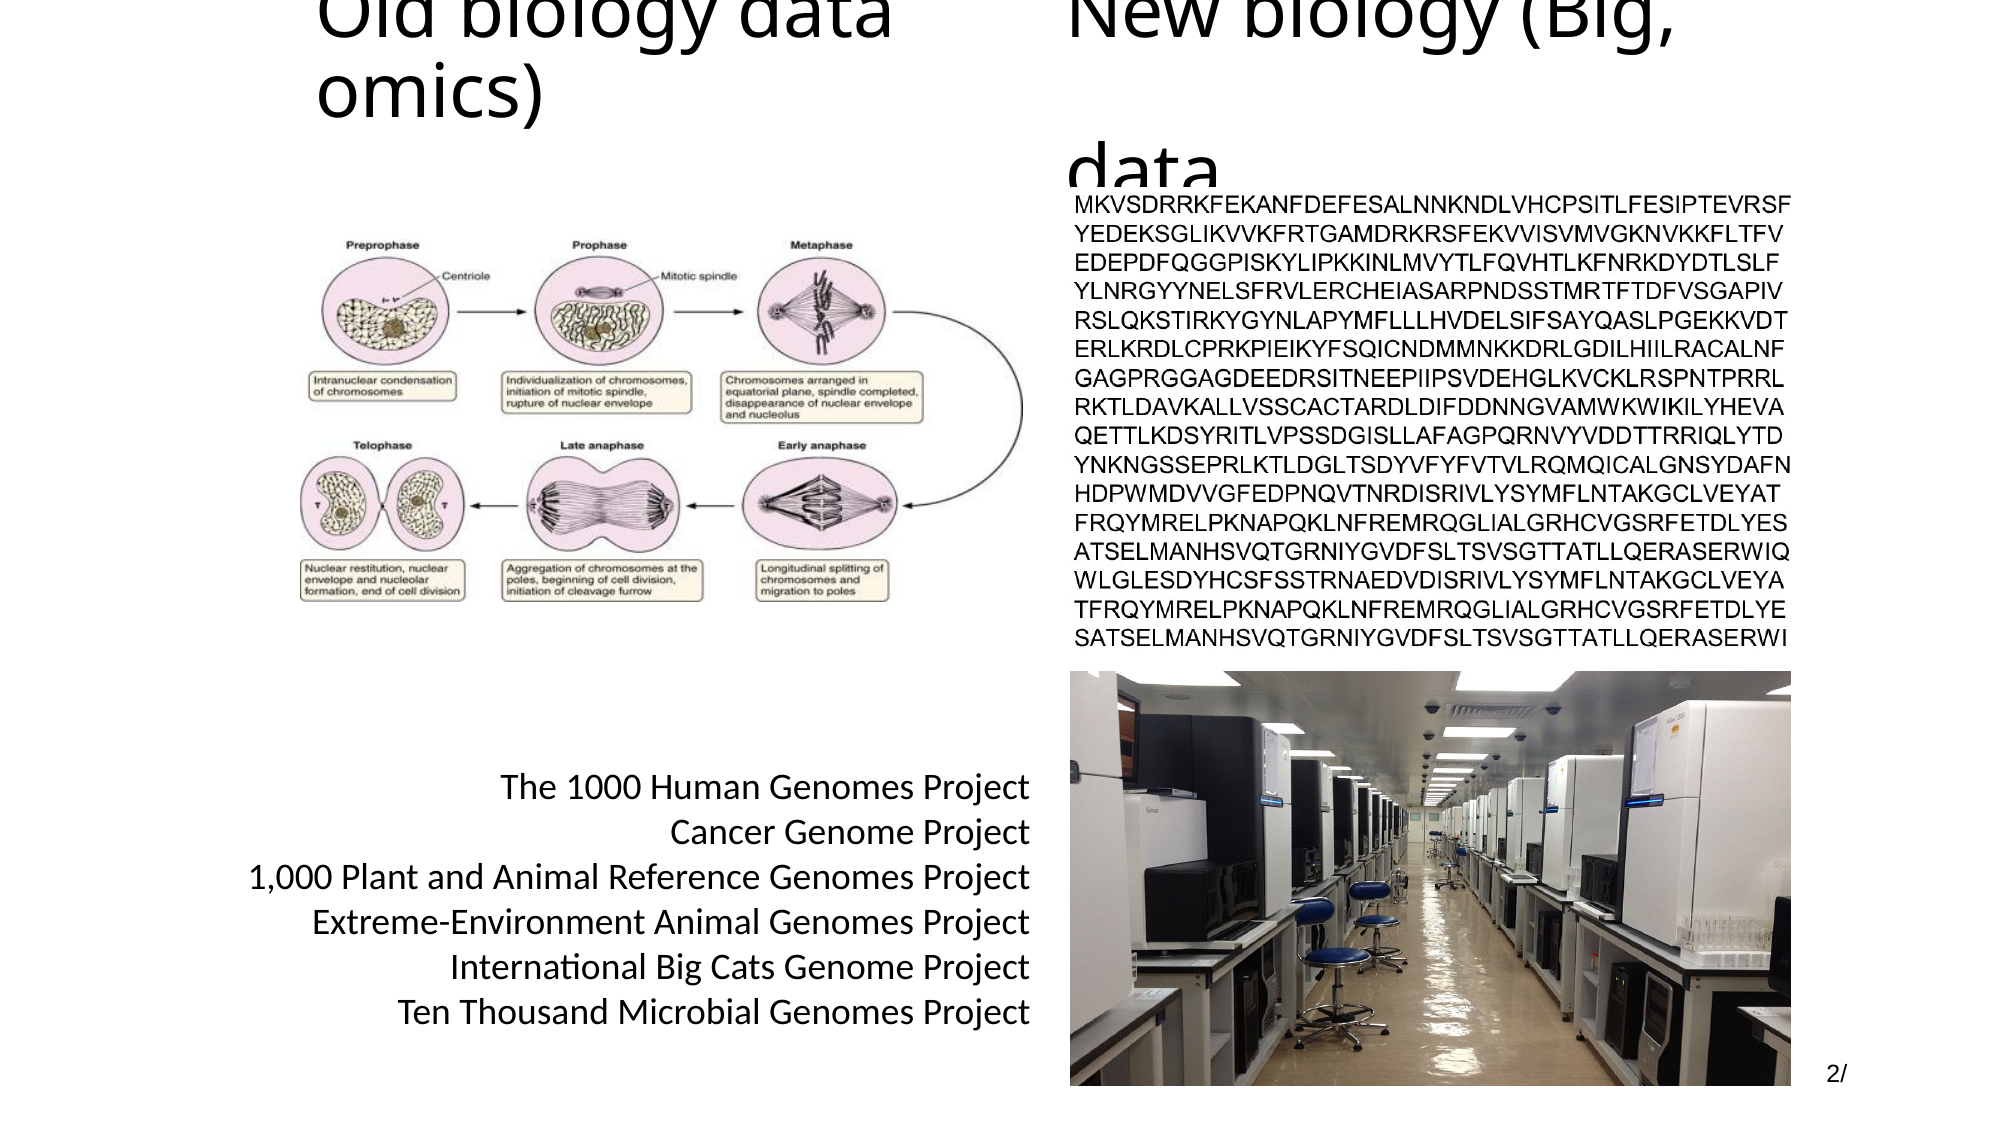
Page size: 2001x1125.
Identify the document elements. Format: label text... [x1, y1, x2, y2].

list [299, 239, 1023, 602]
picture [1070, 187, 1802, 655]
slide_number 2/ [1412, 1042, 1863, 1103]
text_box The 1000 Human Genomes Project Cancer Genome Project 1,000 Plant and Animal Reference Genomes Project Extreme-Environment Animal Genomes Project International Big Cats Genome Project Ten Thousand Microbial Genomes Project [45, 754, 1046, 1040]
picture [1070, 671, 1791, 1086]
title Old biology data New biology (Big, omics) data [300, 0, 1844, 188]
